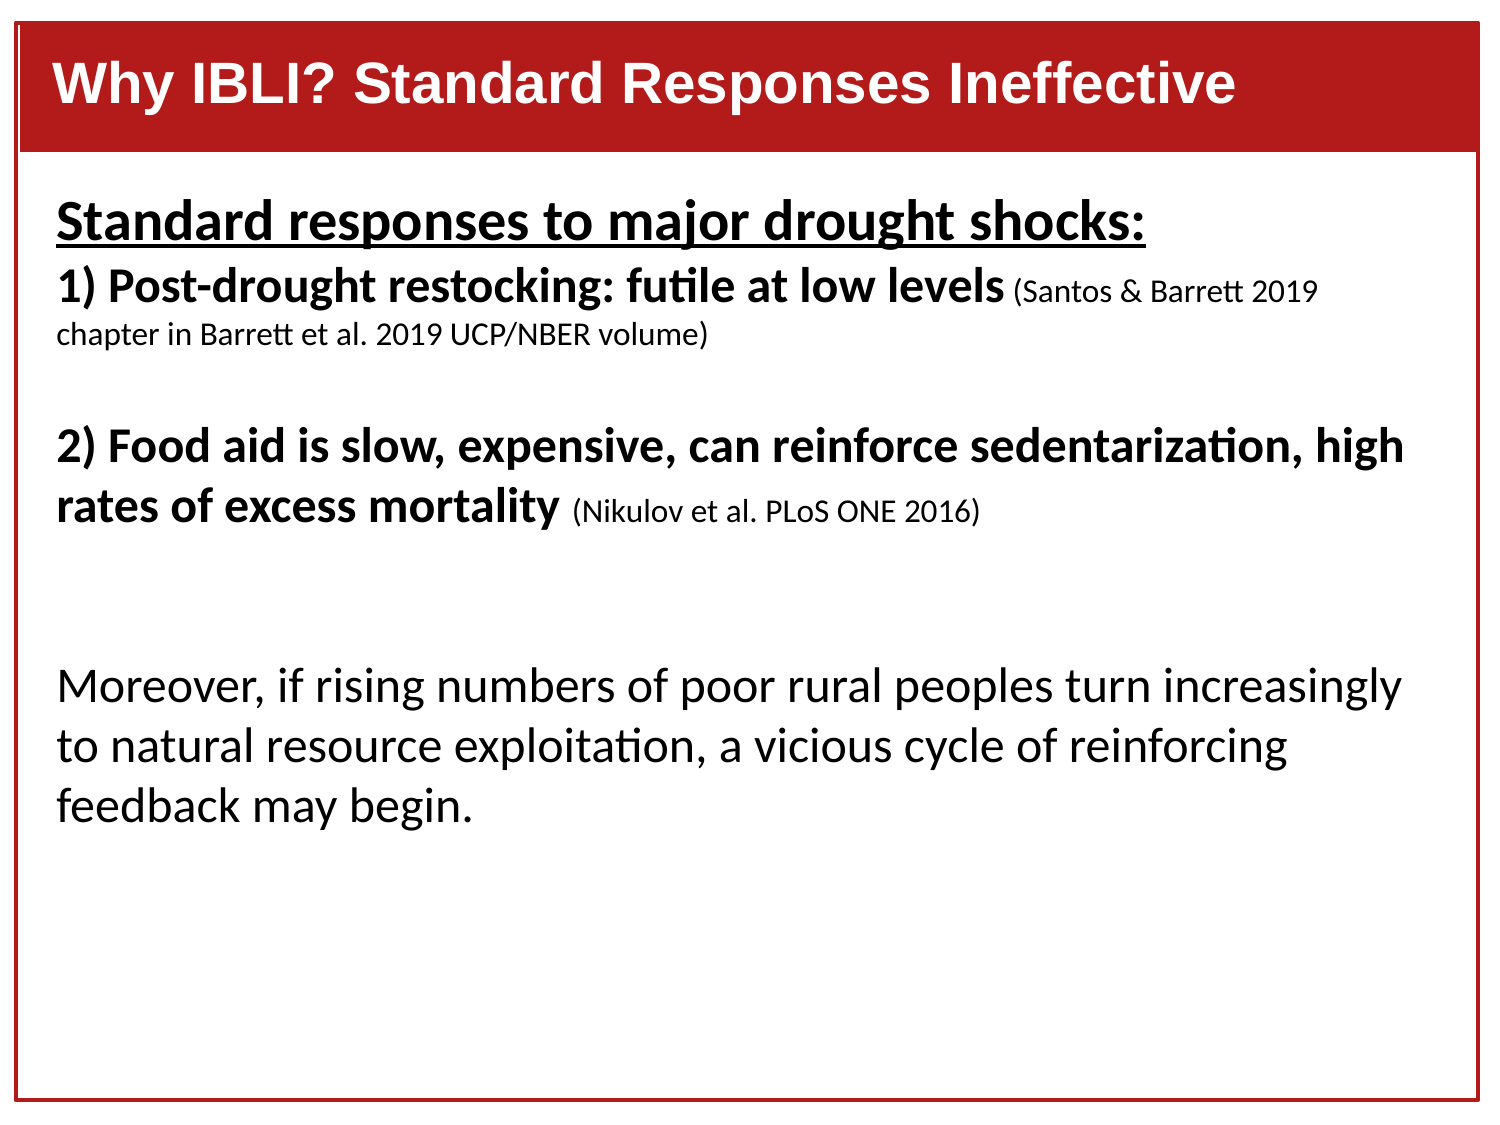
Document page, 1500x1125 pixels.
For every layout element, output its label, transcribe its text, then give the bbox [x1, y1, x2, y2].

text_box [22, 22, 1475, 150]
text_box [14, 21, 1480, 1102]
text_box Standard responses to major drought shocks: 1) Post-drought restocking: futile at low levels (Santos & Barrett 2019 chapter in Barrett et al. 2019 UCP/NBER volume) 2) Food aid is slow, expensive, can reinforce sedentarization, high rates of excess mortality (Nikulov et al. PLoS ONE 2016) Moreover, if rising numbers of poor rural peoples turn increasingly to natural resource exploitation, a vicious cycle of reinforcing feedback may begin. [41, 174, 1438, 840]
text_box Why IBLI? Standard Responses Ineffective [37, 37, 1463, 123]
